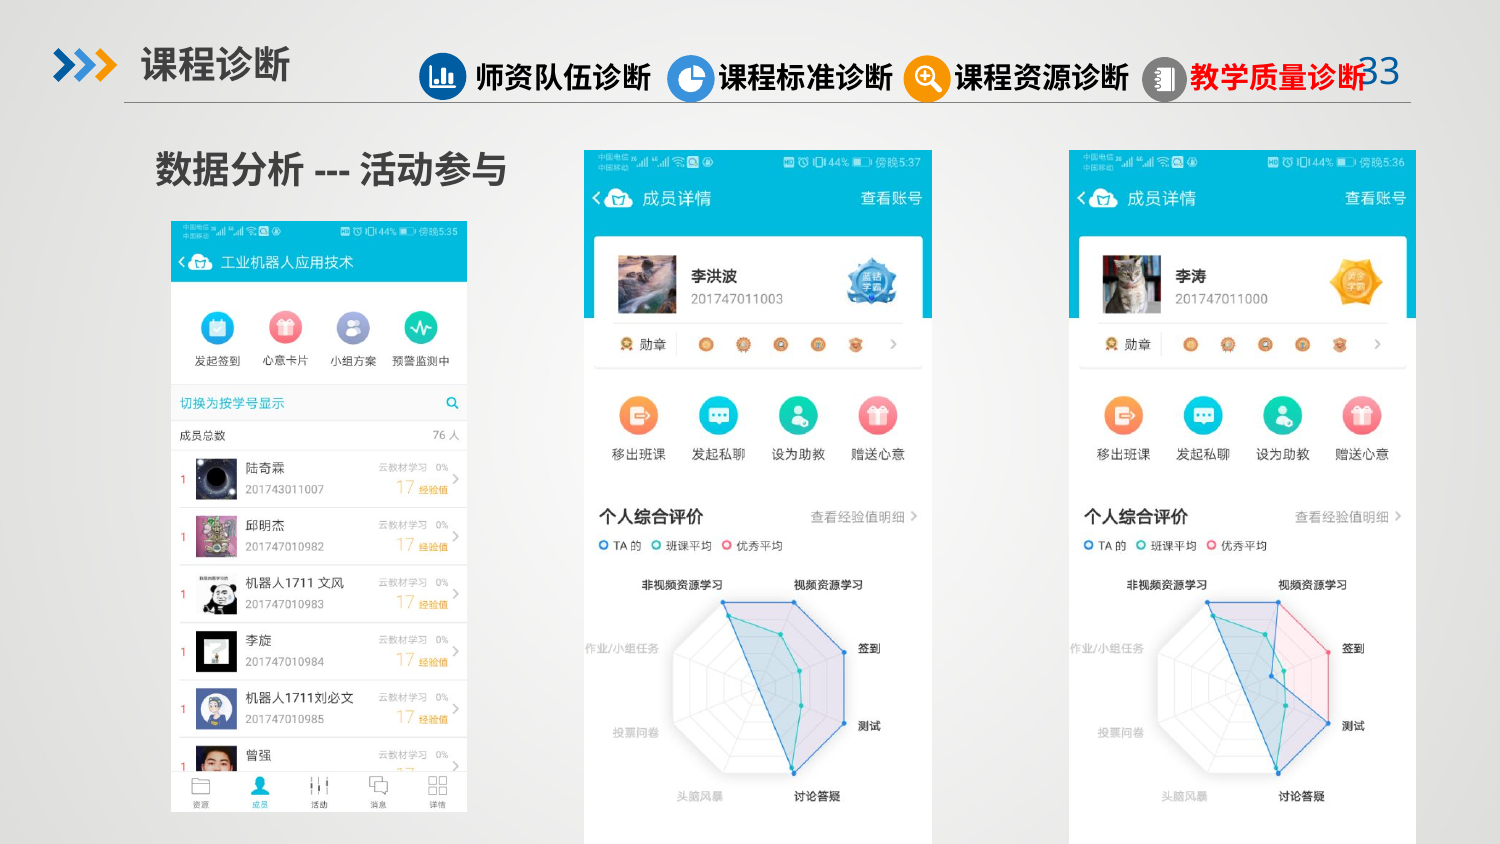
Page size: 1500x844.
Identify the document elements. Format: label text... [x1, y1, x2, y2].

text_box 数据分析---活动参与 [140, 138, 663, 198]
text_box 师资队伍诊断 [471, 95, 661, 102]
text_box 课程诊断 [140, 32, 798, 95]
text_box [1141, 56, 1188, 103]
text_box 课程资源诊断 [939, 52, 1146, 102]
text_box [666, 54, 715, 103]
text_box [903, 55, 951, 103]
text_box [418, 52, 467, 101]
text_box 教学质量诊断 [1176, 52, 1382, 102]
text_box 课程标准诊断 [719, 51, 909, 102]
picture [0, 0, 1500, 844]
